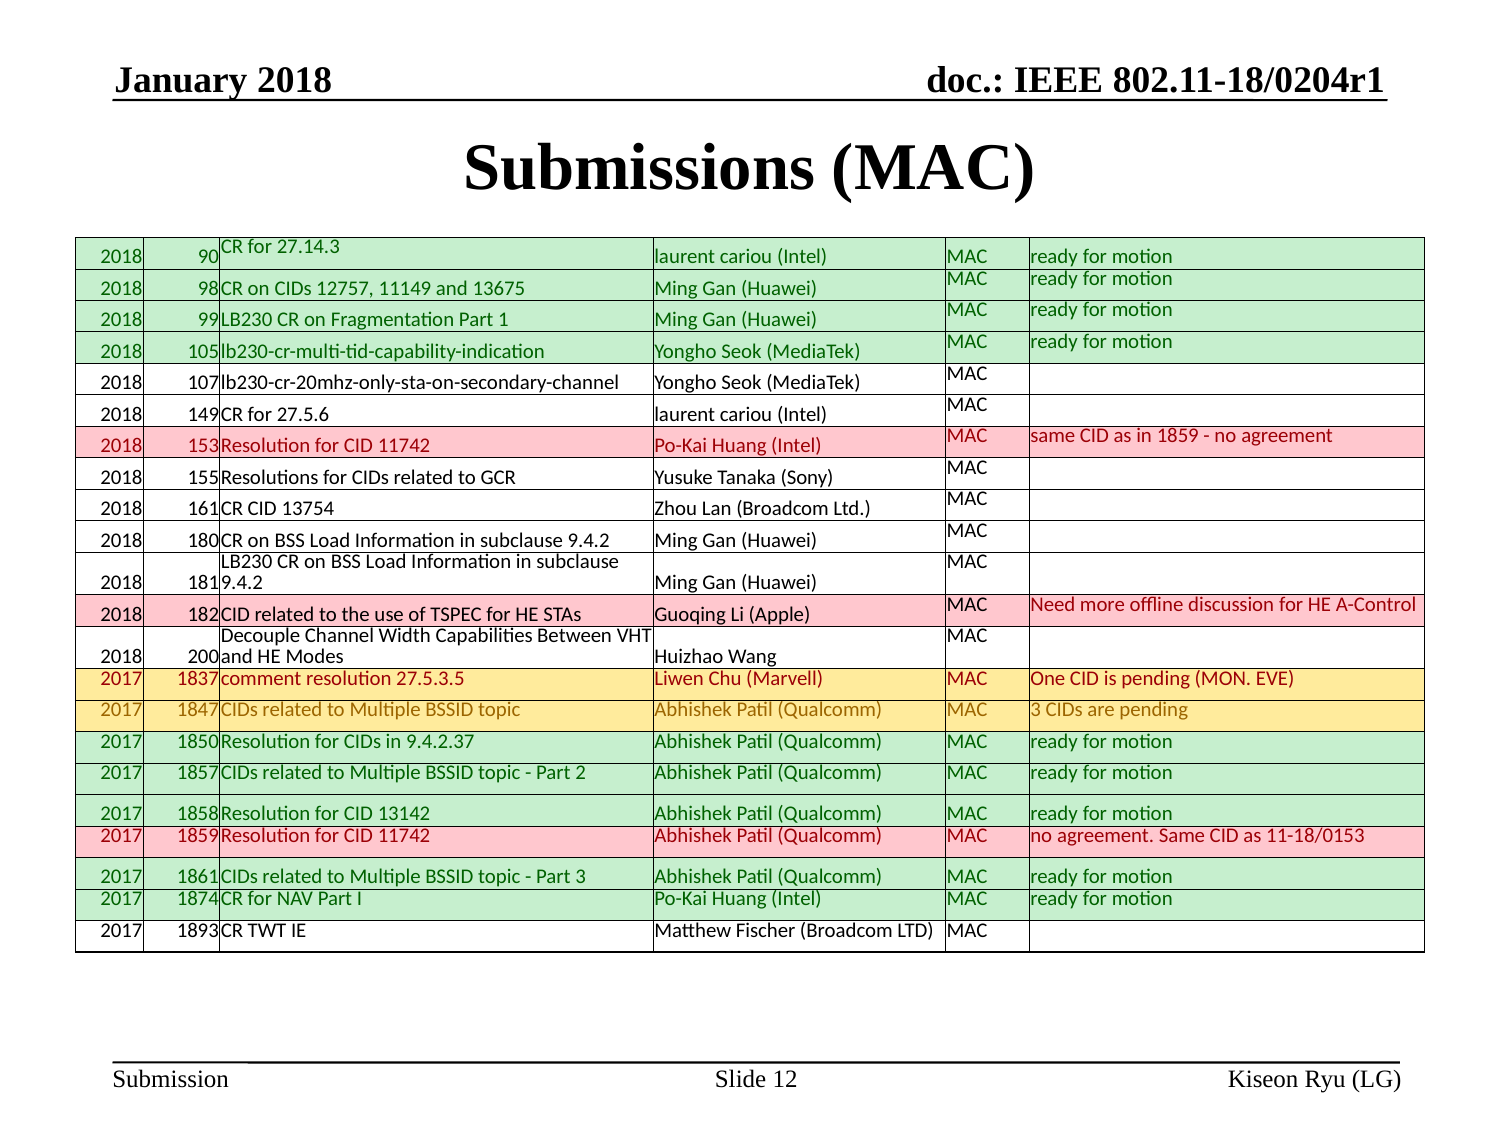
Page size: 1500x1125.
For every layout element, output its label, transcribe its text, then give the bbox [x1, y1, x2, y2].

table_cell 149 [144, 395, 219, 426]
table_cell 107 [144, 364, 219, 394]
table_cell MAC [946, 490, 1029, 520]
table_cell 153 [144, 427, 219, 457]
table_cell MAC [946, 521, 1029, 552]
table_cell MAC [946, 553, 1029, 594]
table_header MAC [946, 238, 1029, 269]
table_cell ready for motion [1030, 858, 1424, 889]
table_cell CR TWT IE [220, 921, 653, 951]
table_cell 2017 [76, 890, 143, 920]
table_cell Ming Gan (Huawei) [654, 553, 945, 594]
table_cell [1030, 521, 1424, 552]
table_cell same CID as in 1859 - no agreement [1030, 427, 1424, 457]
table_cell CR for 27.5.6 [220, 395, 653, 426]
table_cell 2018 [76, 553, 143, 594]
table_cell Yongho Seok (MediaTek) [654, 332, 945, 363]
table_cell 2018 [76, 270, 143, 300]
table_cell LB230 CR on Fragmentation Part 1 [220, 301, 653, 331]
table_cell Zhou Lan (Broadcom Ltd.) [654, 490, 945, 520]
table_cell 2018 [76, 521, 143, 552]
table_cell Resolutions for CIDs related to GCR [220, 458, 653, 489]
table_cell MAC [946, 701, 1029, 731]
table_cell 180 [144, 521, 219, 552]
slide_number Slide 12 [712, 1061, 800, 1093]
table_cell [1030, 553, 1424, 594]
table_cell [1030, 395, 1424, 426]
table_cell MAC [946, 921, 1029, 951]
table_cell 98 [144, 270, 219, 300]
table_cell Huizhao Wang [654, 627, 945, 668]
table_cell Decouple Channel Width Capabilities Between VHT and HE Modes [220, 627, 653, 668]
table_cell Abhishek Patil (Qualcomm) [654, 795, 945, 826]
table_cell comment resolution 27.5.3.5 [220, 669, 653, 700]
table_cell 1874 [144, 890, 219, 920]
table_cell MAC [946, 669, 1029, 700]
table_cell [1030, 458, 1424, 489]
table_cell Abhishek Patil (Qualcomm) [654, 701, 945, 731]
table_cell ready for motion [1030, 270, 1424, 300]
table_cell MAC [946, 764, 1029, 794]
table_cell 1893 [144, 921, 219, 951]
table_header 90 [144, 238, 219, 269]
table_cell CR for NAV Part I [220, 890, 653, 920]
table_cell MAC [946, 858, 1029, 889]
table_cell Resolution for CID 13142 [220, 795, 653, 826]
table_cell 105 [144, 332, 219, 363]
table_cell 2017 [76, 795, 143, 826]
table_cell 2017 [76, 827, 143, 857]
table_cell MAC [946, 427, 1029, 457]
table_cell 2018 [76, 301, 143, 331]
table_cell lb230-cr-multi-tid-capability-indication [220, 332, 653, 363]
table_cell Abhishek Patil (Qualcomm) [654, 732, 945, 763]
table_cell 1837 [144, 669, 219, 700]
table_header ready for motion [1030, 238, 1424, 269]
table_cell 2017 [76, 669, 143, 700]
table_cell CIDs related to Multiple BSSID topic - Part 2 [220, 764, 653, 794]
table_cell LB230 CR on BSS Load Information in subclause 9.4.2 [220, 553, 653, 594]
table_cell CR on BSS Load Information in subclause 9.4.2 [220, 521, 653, 552]
table_cell 1859 [144, 827, 219, 857]
table_cell Liwen Chu (Marvell) [654, 669, 945, 700]
table_cell Resolution for CIDs in 9.4.2.37 [220, 732, 653, 763]
table_cell ready for motion [1030, 764, 1424, 794]
table_cell MAC [946, 270, 1029, 300]
table_cell MAC [946, 301, 1029, 331]
table_cell 1857 [144, 764, 219, 794]
table_cell ready for motion [1030, 332, 1424, 363]
table_cell 2018 [76, 395, 143, 426]
table_cell CR CID 13754 [220, 490, 653, 520]
table_cell 2018 [76, 332, 143, 363]
footer Kiseon Ryu (LG) [1225, 1061, 1402, 1093]
table_cell CIDs related to Multiple BSSID topic - Part 3 [220, 858, 653, 889]
table_cell Matthew Fischer (Broadcom LTD) [654, 921, 945, 951]
table_cell 3 CIDs are pending [1030, 701, 1424, 731]
table_cell MAC [946, 458, 1029, 489]
table_cell Ming Gan (Huawei) [654, 301, 945, 331]
table_cell Ming Gan (Huawei) [654, 521, 945, 552]
table_cell 182 [144, 595, 219, 626]
table_cell One CID is pending (MON. EVE) [1030, 669, 1424, 700]
table_cell Po-Kai Huang (Intel) [654, 427, 945, 457]
table_cell MAC [946, 795, 1029, 826]
table_cell 161 [144, 490, 219, 520]
table_cell 2018 [76, 458, 143, 489]
table_cell [1030, 490, 1424, 520]
table_cell 2017 [76, 732, 143, 763]
table_cell 2018 [76, 427, 143, 457]
table_cell Abhishek Patil (Qualcomm) [654, 764, 945, 794]
table_header laurent cariou (Intel) [654, 238, 945, 269]
table_header CR for 27.14.3 [220, 238, 653, 269]
table_cell [1030, 627, 1424, 668]
table_cell MAC [946, 732, 1029, 763]
table_cell no agreement. Same CID as 11-18/0153 [1030, 827, 1424, 857]
table_cell 181 [144, 553, 219, 594]
table_cell 99 [144, 301, 219, 331]
table_cell MAC [946, 627, 1029, 668]
table_cell [1030, 921, 1424, 951]
table_cell MAC [946, 332, 1029, 363]
table_cell 200 [144, 627, 219, 668]
table_header 2018 [76, 238, 143, 269]
table_cell ready for motion [1030, 301, 1424, 331]
table_cell CID related to the use of TSPEC for HE STAs [220, 595, 653, 626]
table_cell 1861 [144, 858, 219, 889]
table_cell 2018 [76, 595, 143, 626]
table_cell Yongho Seok (MediaTek) [654, 364, 945, 394]
table_cell 1858 [144, 795, 219, 826]
table_cell MAC [946, 827, 1029, 857]
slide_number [114, 54, 335, 101]
table_cell MAC [946, 595, 1029, 626]
table_cell Ming Gan (Huawei) [654, 270, 945, 300]
table_cell [1030, 364, 1424, 394]
table_cell laurent cariou (Intel) [654, 395, 945, 426]
table_cell Abhishek Patil (Qualcomm) [654, 827, 945, 857]
table_cell ready for motion [1030, 795, 1424, 826]
table_cell MAC [946, 364, 1029, 394]
table_cell 2018 [76, 627, 143, 668]
table_cell MAC [946, 890, 1029, 920]
table_cell 2018 [76, 490, 143, 520]
table_cell Guoqing Li (Apple) [654, 595, 945, 626]
table_cell Resolution for CID 11742 [220, 427, 653, 457]
table_cell 2018 [76, 364, 143, 394]
table_cell ready for motion [1030, 732, 1424, 763]
table_cell Resolution for CID 11742 [220, 827, 653, 857]
table_cell Po-Kai Huang (Intel) [654, 890, 945, 920]
table_cell lb230-cr-20mhz-only-sta-on-secondary-channel [220, 364, 653, 394]
table_cell 2017 [76, 701, 143, 731]
table_cell Yusuke Tanaka (Sony) [654, 458, 945, 489]
table_cell CR on CIDs 12757, 11149 and 13675 [220, 270, 653, 300]
table_cell CIDs related to Multiple BSSID topic [220, 701, 653, 731]
table_cell 2017 [76, 921, 143, 951]
table_cell Need more offline discussion for HE A-Control [1030, 595, 1424, 626]
table_cell ready for motion [1030, 890, 1424, 920]
table_cell 2017 [76, 764, 143, 794]
table_cell MAC [946, 395, 1029, 426]
table_cell 1847 [144, 701, 219, 731]
table_cell 2017 [76, 858, 143, 889]
table_cell 1850 [144, 732, 219, 763]
table_cell 155 [144, 458, 219, 489]
table_cell Abhishek Patil (Qualcomm) [654, 858, 945, 889]
title Submissions (MAC) [112, 75, 1388, 237]
